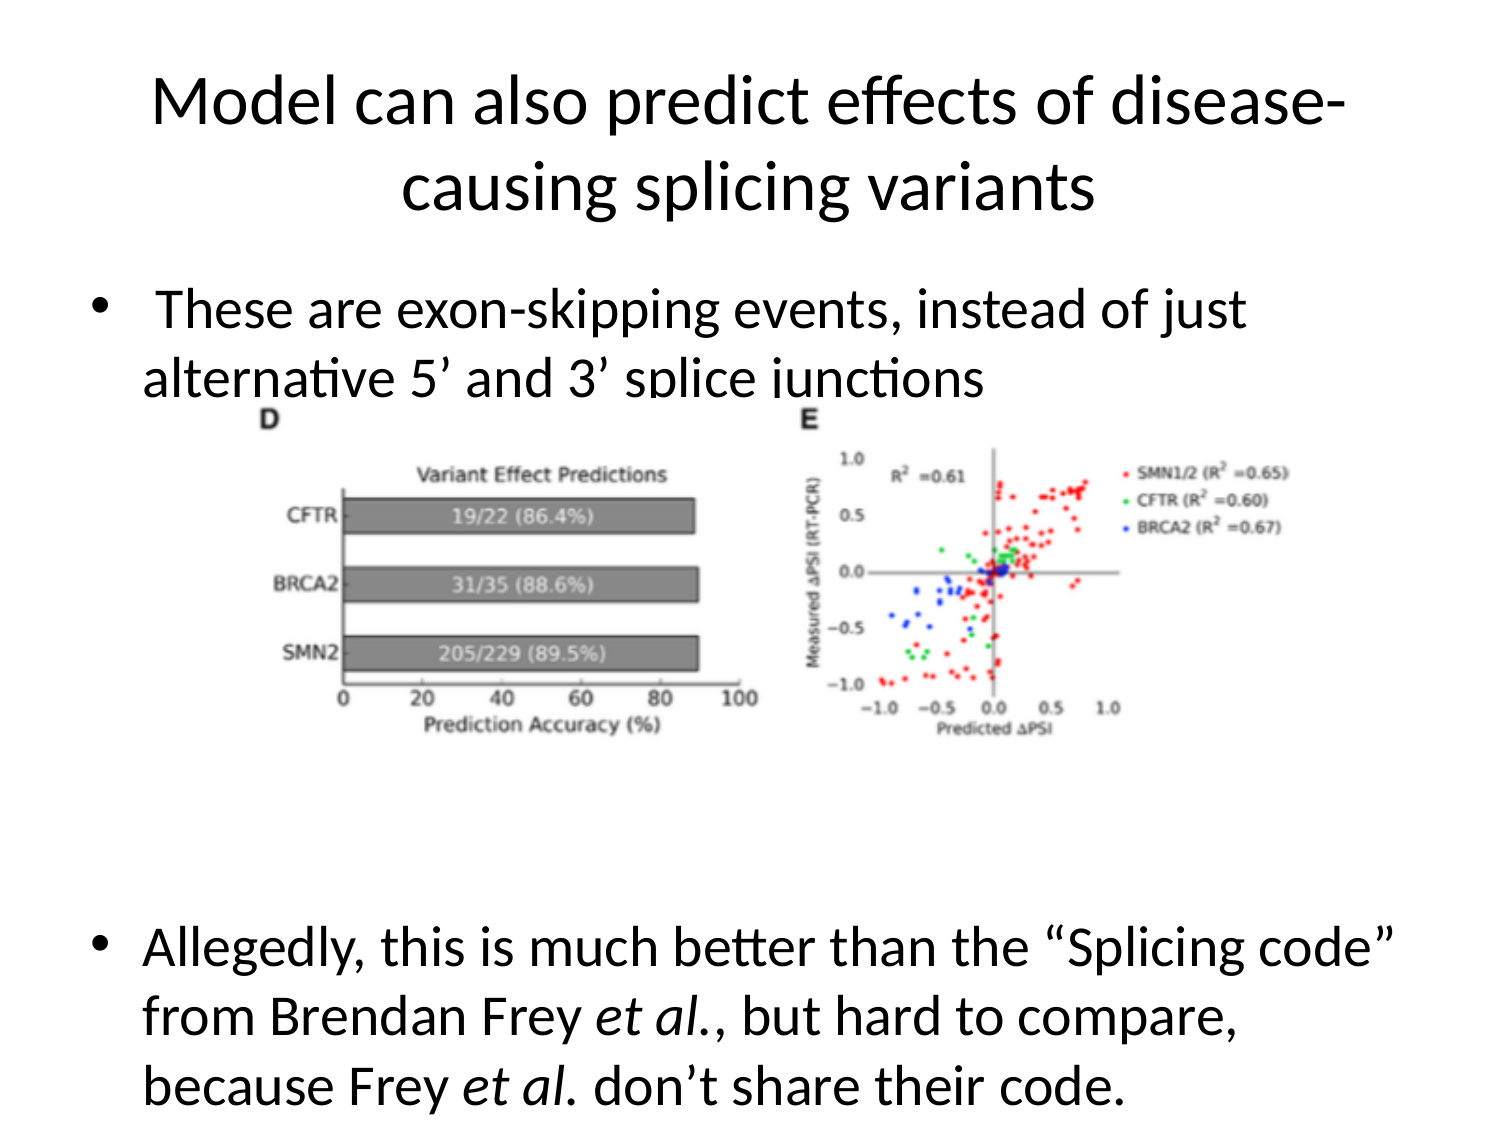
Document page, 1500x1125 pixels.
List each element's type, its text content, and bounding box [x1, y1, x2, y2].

picture [214, 398, 1314, 790]
list These are exon-skipping events, instead of just alternative 5’ and 3’ splice junctions Allegedly, this is much better than the “Splicing code” from Brendan Frey et al., but hard to compare, because Frey et al. don’t share their code. [75, 262, 1425, 1125]
title Model can also predict effects of disease-causing splicing variants [75, 45, 1425, 233]
